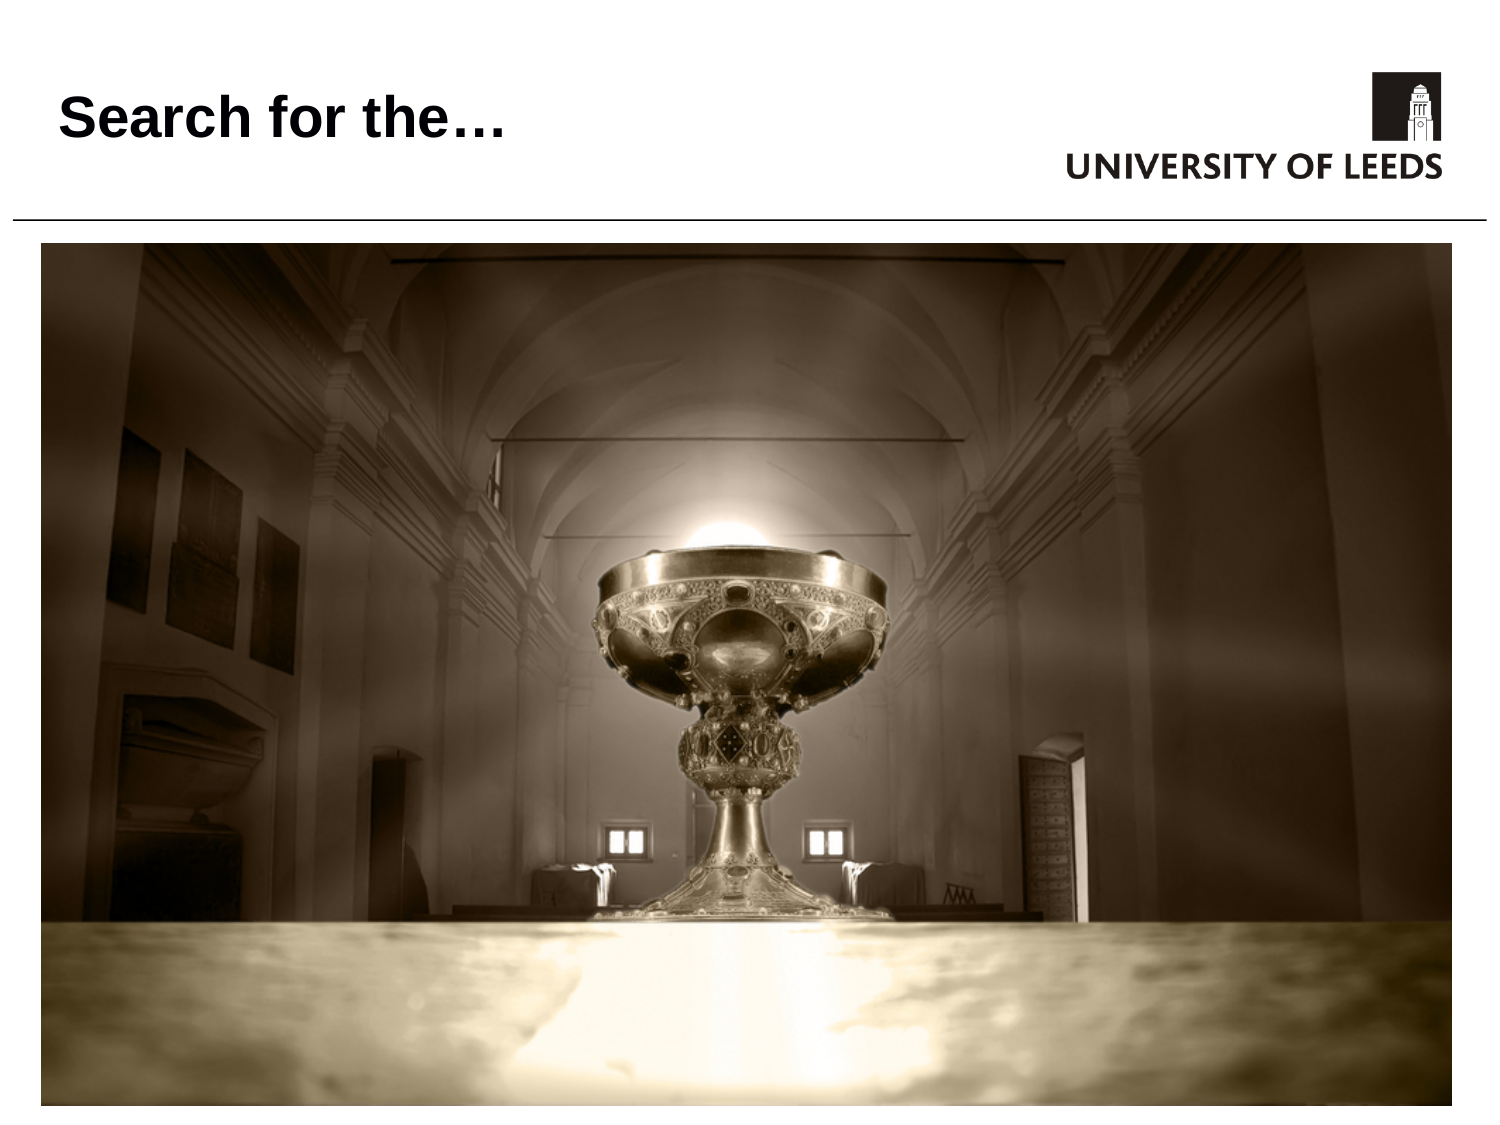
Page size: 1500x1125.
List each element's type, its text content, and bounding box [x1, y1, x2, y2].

title Search for the… [58, 27, 859, 150]
picture [1067, 72, 1442, 179]
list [41, 243, 1453, 1107]
